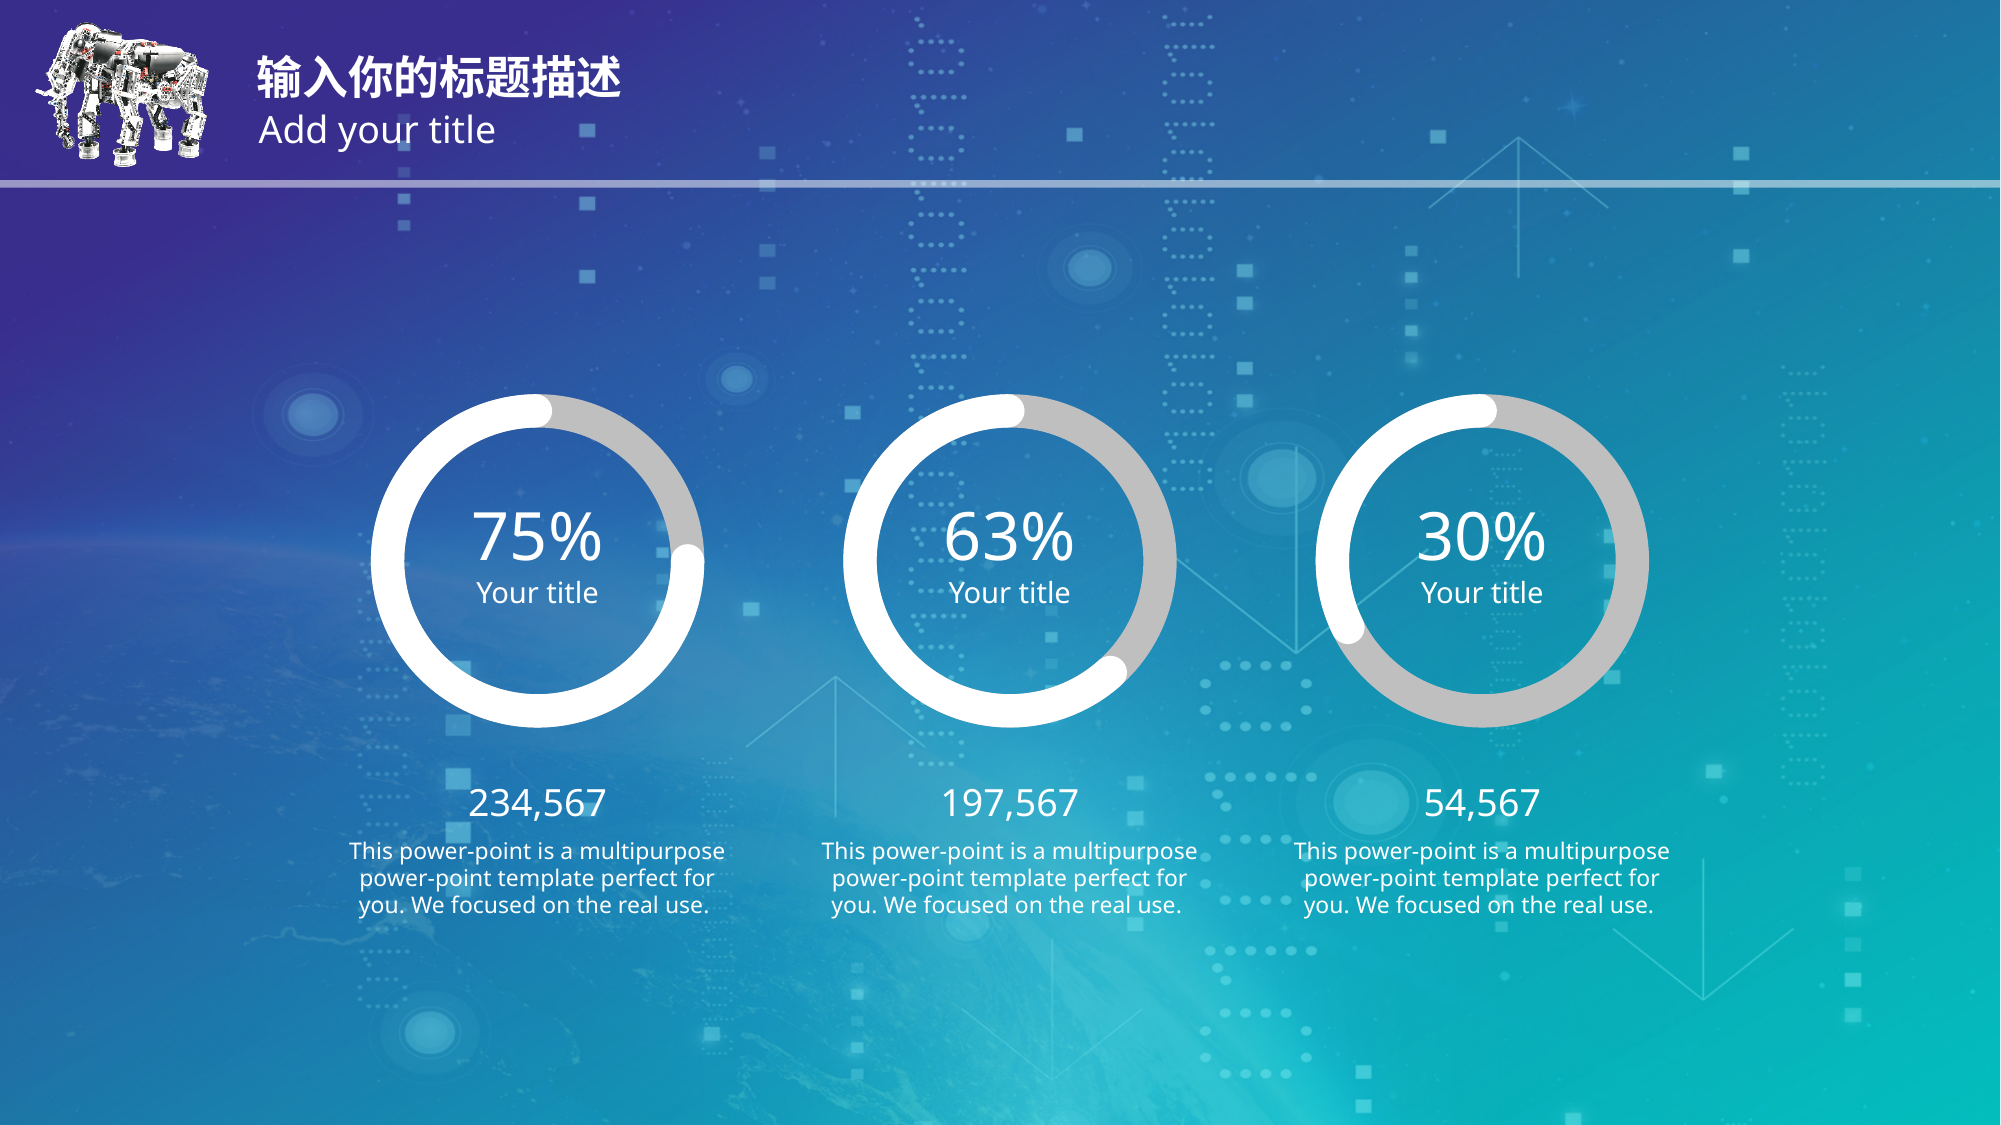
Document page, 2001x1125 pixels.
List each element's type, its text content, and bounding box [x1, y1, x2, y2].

text_box [1331, 410, 1482, 629]
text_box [387, 410, 688, 712]
text_box [859, 410, 1111, 712]
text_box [0, 0, 2000, 196]
text_box 54,567 This power-point is a multipurpose power-point template perfect for you. We focused on the real use. [1271, 771, 1694, 926]
text_box 63% Your title [900, 486, 1119, 617]
picture [0, 0, 2001, 1125]
text_box 197,567 This power-point is a multipurpose power-point template perfect for you. We focused on the real use. [799, 771, 1221, 926]
text_box 234,567 This power-point is a multipurpose power-point template perfect for you. We focused on the real use. [326, 771, 749, 926]
text_box [1330, 408, 1635, 714]
text_box 30% Your title [1373, 486, 1592, 617]
text_box [857, 408, 1163, 714]
